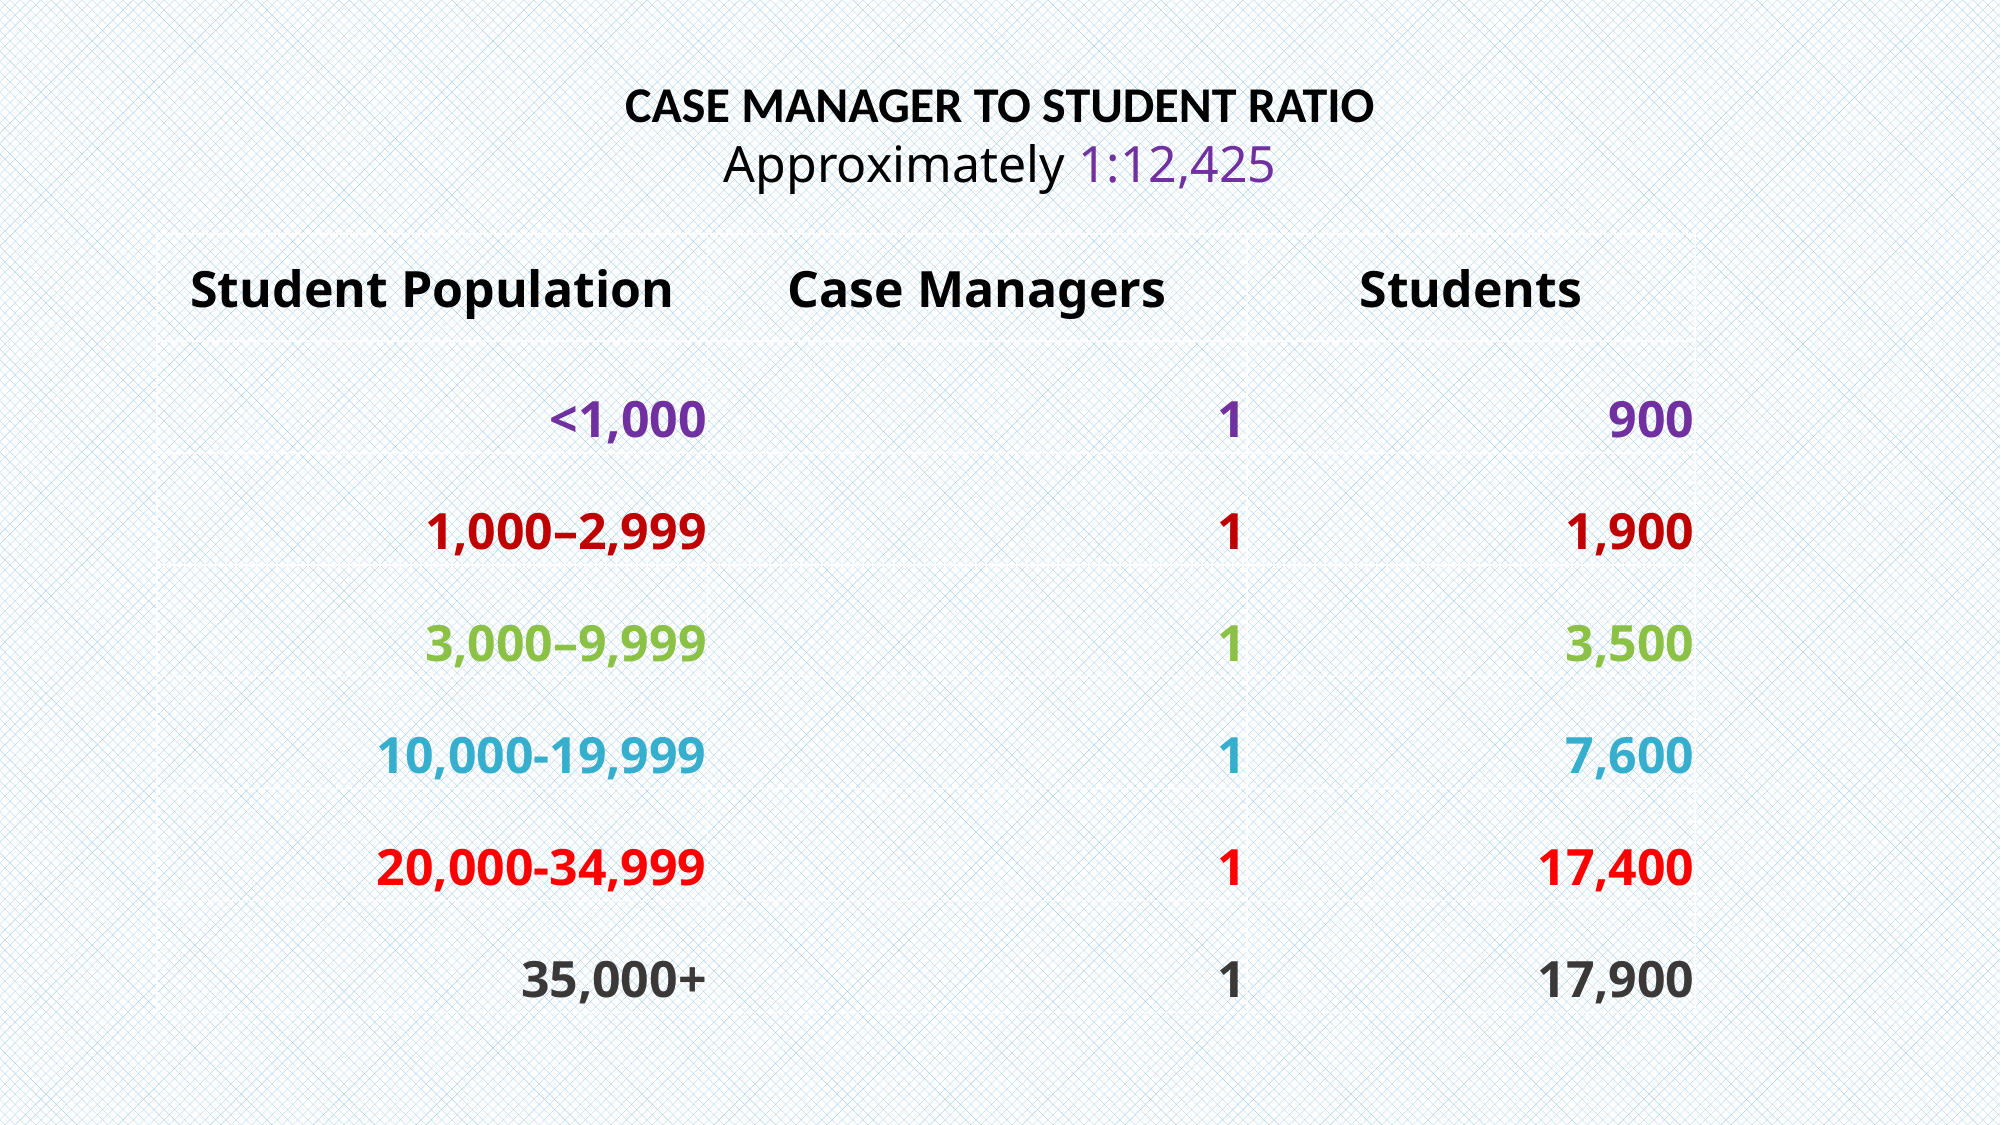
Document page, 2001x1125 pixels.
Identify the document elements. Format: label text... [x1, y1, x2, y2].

table_cell 7,600 [1248, 677, 1694, 788]
table_cell 20,000-34,999 [158, 789, 707, 900]
table_header Students [1248, 235, 1694, 340]
table_cell 1 [708, 677, 1246, 788]
table_cell 17,400 [1248, 789, 1694, 900]
table_cell 10,000-19,999 [158, 677, 707, 788]
table_cell <1,000 [158, 342, 707, 452]
table_cell 900 [1248, 342, 1694, 452]
table_cell 1 [708, 566, 1246, 676]
table_cell 3,500 [1248, 566, 1694, 676]
table_cell 1 [708, 789, 1246, 900]
table_header Case Managers [708, 235, 1246, 340]
table_cell 17,900 [1248, 901, 1694, 1012]
table_cell 1,900 [1248, 454, 1694, 564]
table_cell 1,000–2,999 [158, 454, 707, 564]
table_cell 1 [708, 901, 1246, 1012]
table_cell 35,000+ [158, 901, 707, 1012]
table_cell 3,000–9,999 [158, 566, 707, 676]
table_cell 1 [708, 454, 1246, 564]
table_cell 1 [708, 342, 1246, 452]
title CASE MANAGER TO STUDENT RATIO Approximately 1:12,425 [137, 31, 1863, 234]
table_header Student Population [158, 235, 707, 340]
